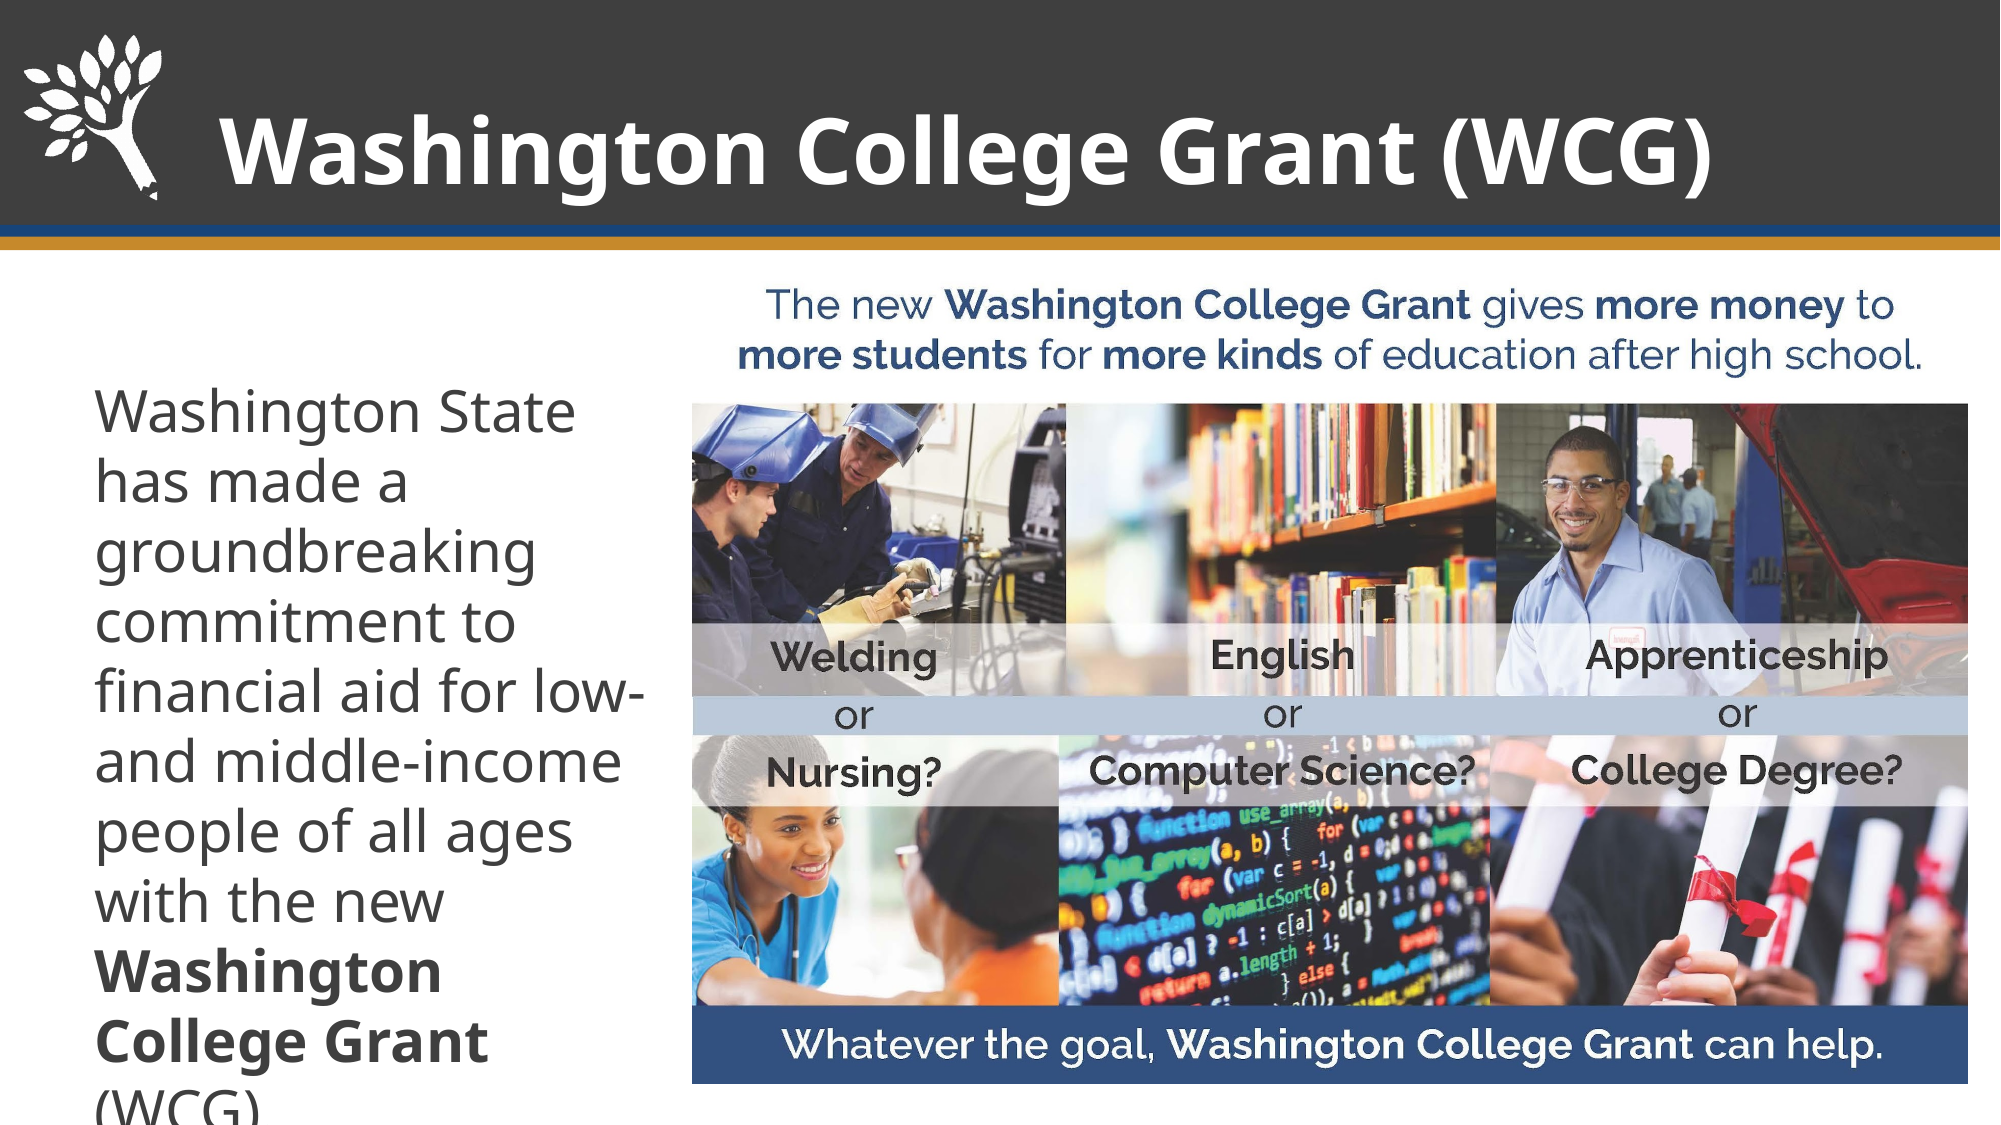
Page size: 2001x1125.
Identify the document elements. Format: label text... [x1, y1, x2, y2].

title Washington College Grant (WCG) [204, 41, 1780, 212]
list Washington State has made a groundbreaking commitment to financial aid for low- and middle-income people of all ages with the new Washington College Grant (WCG). [79, 366, 670, 1016]
picture [9, 20, 204, 230]
picture [692, 257, 1968, 1084]
